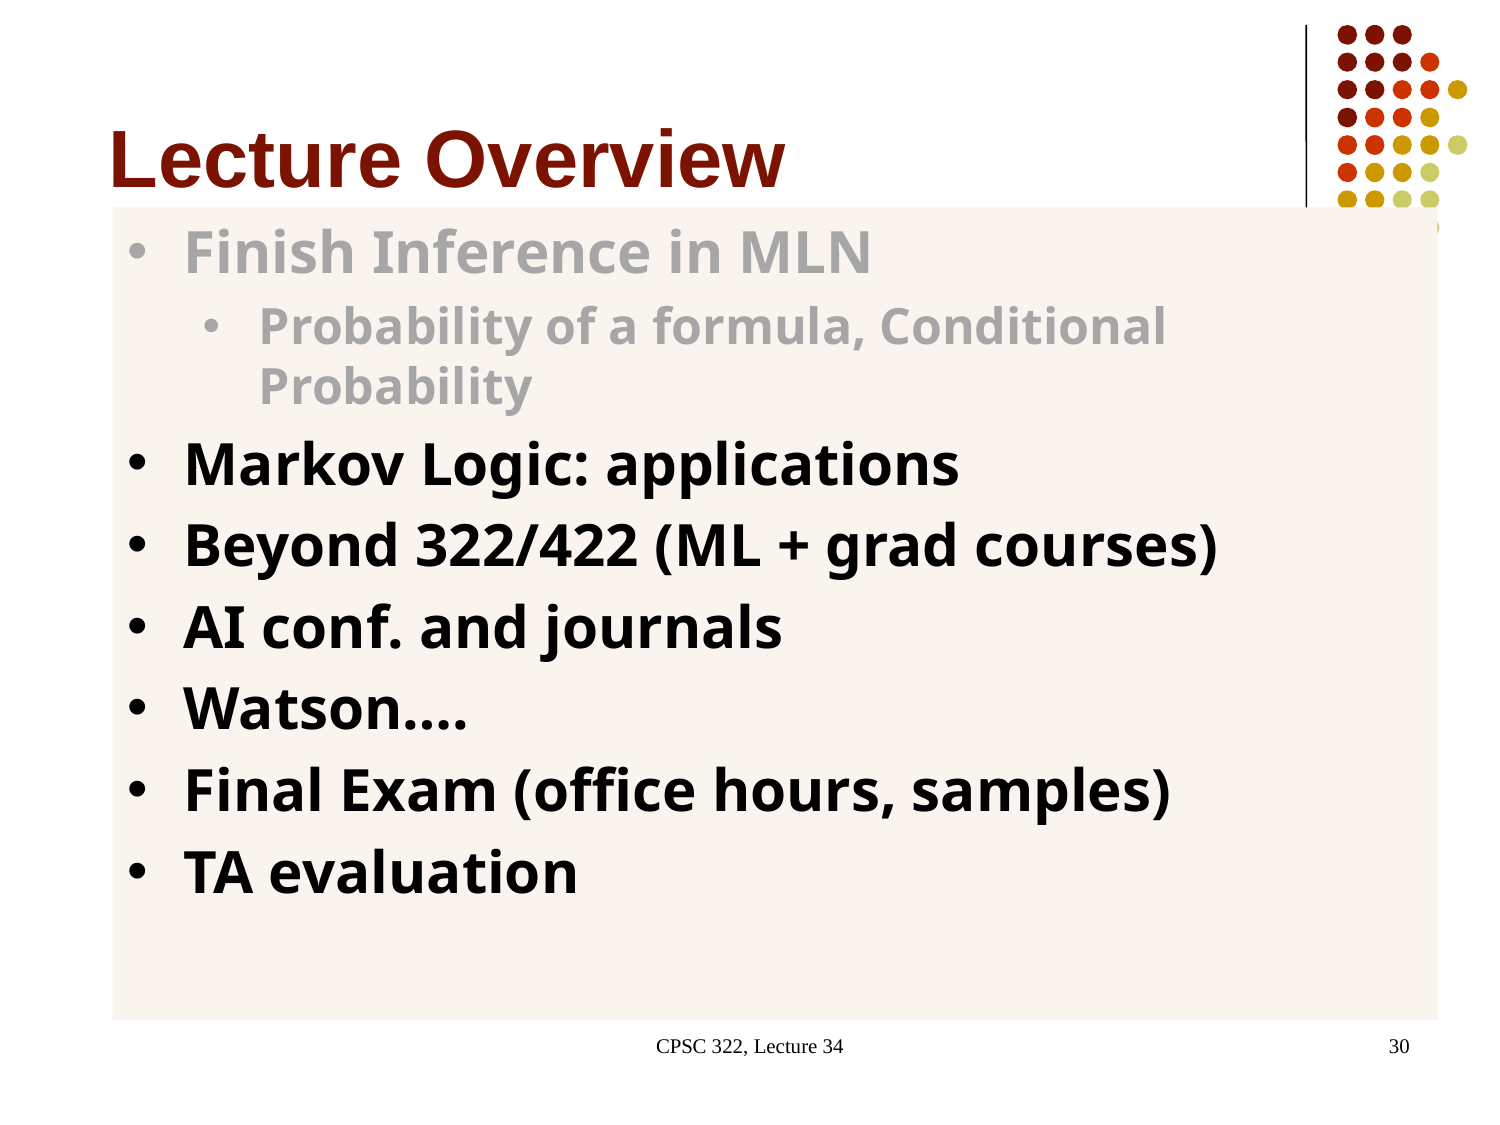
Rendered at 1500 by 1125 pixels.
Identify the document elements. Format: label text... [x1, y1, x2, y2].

title Lecture Overview [93, 23, 1369, 212]
slide_number 30 [1074, 1024, 1426, 1101]
text_box Finish Inference in MLN Probability of a formula, Conditional Probability Markov Logic: applications Beyond 322/422 (ML + grad courses) AI conf. and journals Watson…. Final Exam (office hours, samples) TA evaluation [112, 207, 1438, 1020]
footer CPSC 322, Lecture 34 [512, 1024, 988, 1101]
